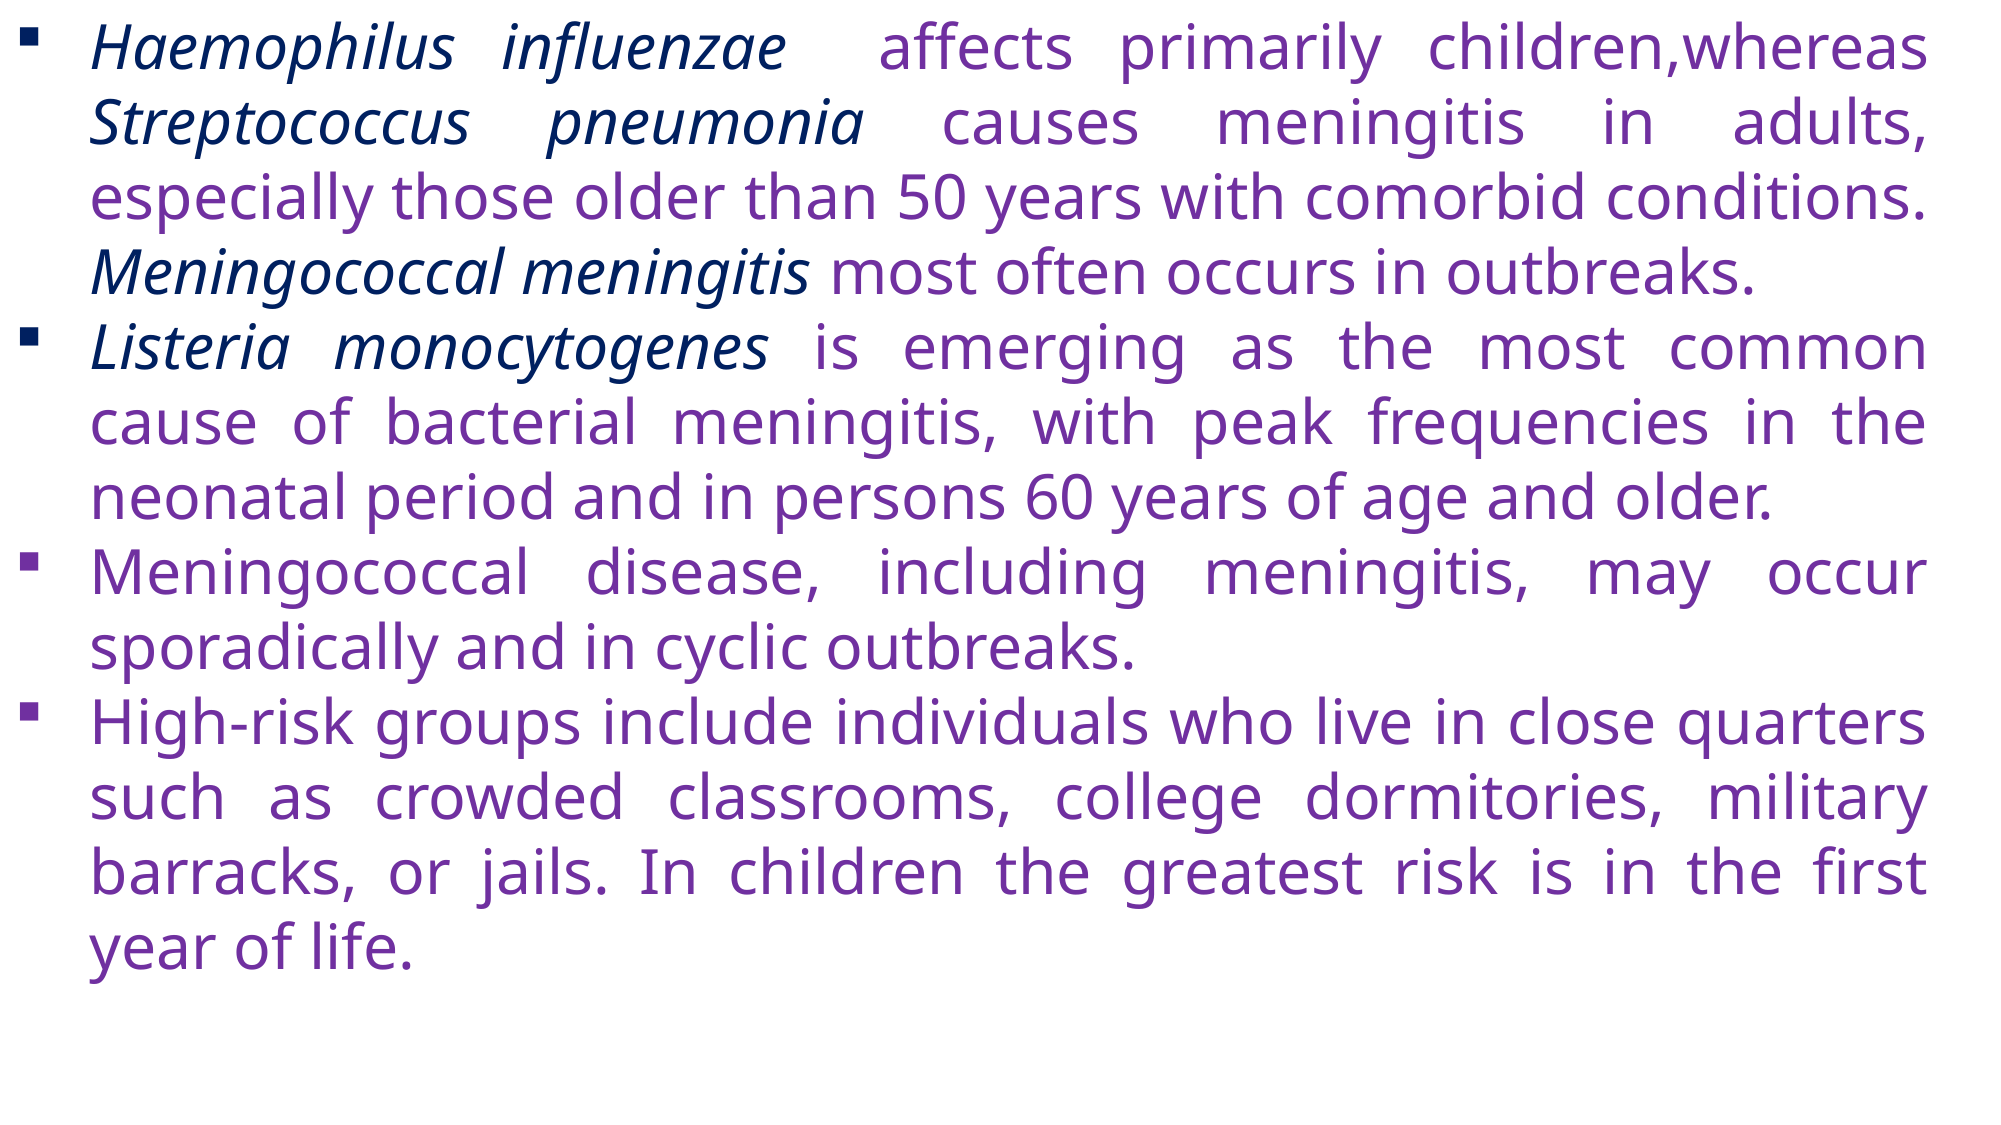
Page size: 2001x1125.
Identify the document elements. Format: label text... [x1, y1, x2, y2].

text_box Haemophilus influenzae affects primarily children,whereas Streptococcus pneumonia causes meningitis in adults, especially those older than 50 years with comorbid conditions. Meningococcal meningitis most often occurs in outbreaks. Listeria monocytogenes is emerging as the most common cause of bacterial meningitis, with peak frequencies in the neonatal period and in persons 60 years of age and older. Meningococcal disease, including meningitis, may occur sporadically and in cyclic outbreaks. High-risk groups include individuals who live in close quarters such as crowded classrooms, college dormitories, military barracks, or jails. In children the greatest risk is in the first year of life. [0, 0, 1946, 989]
